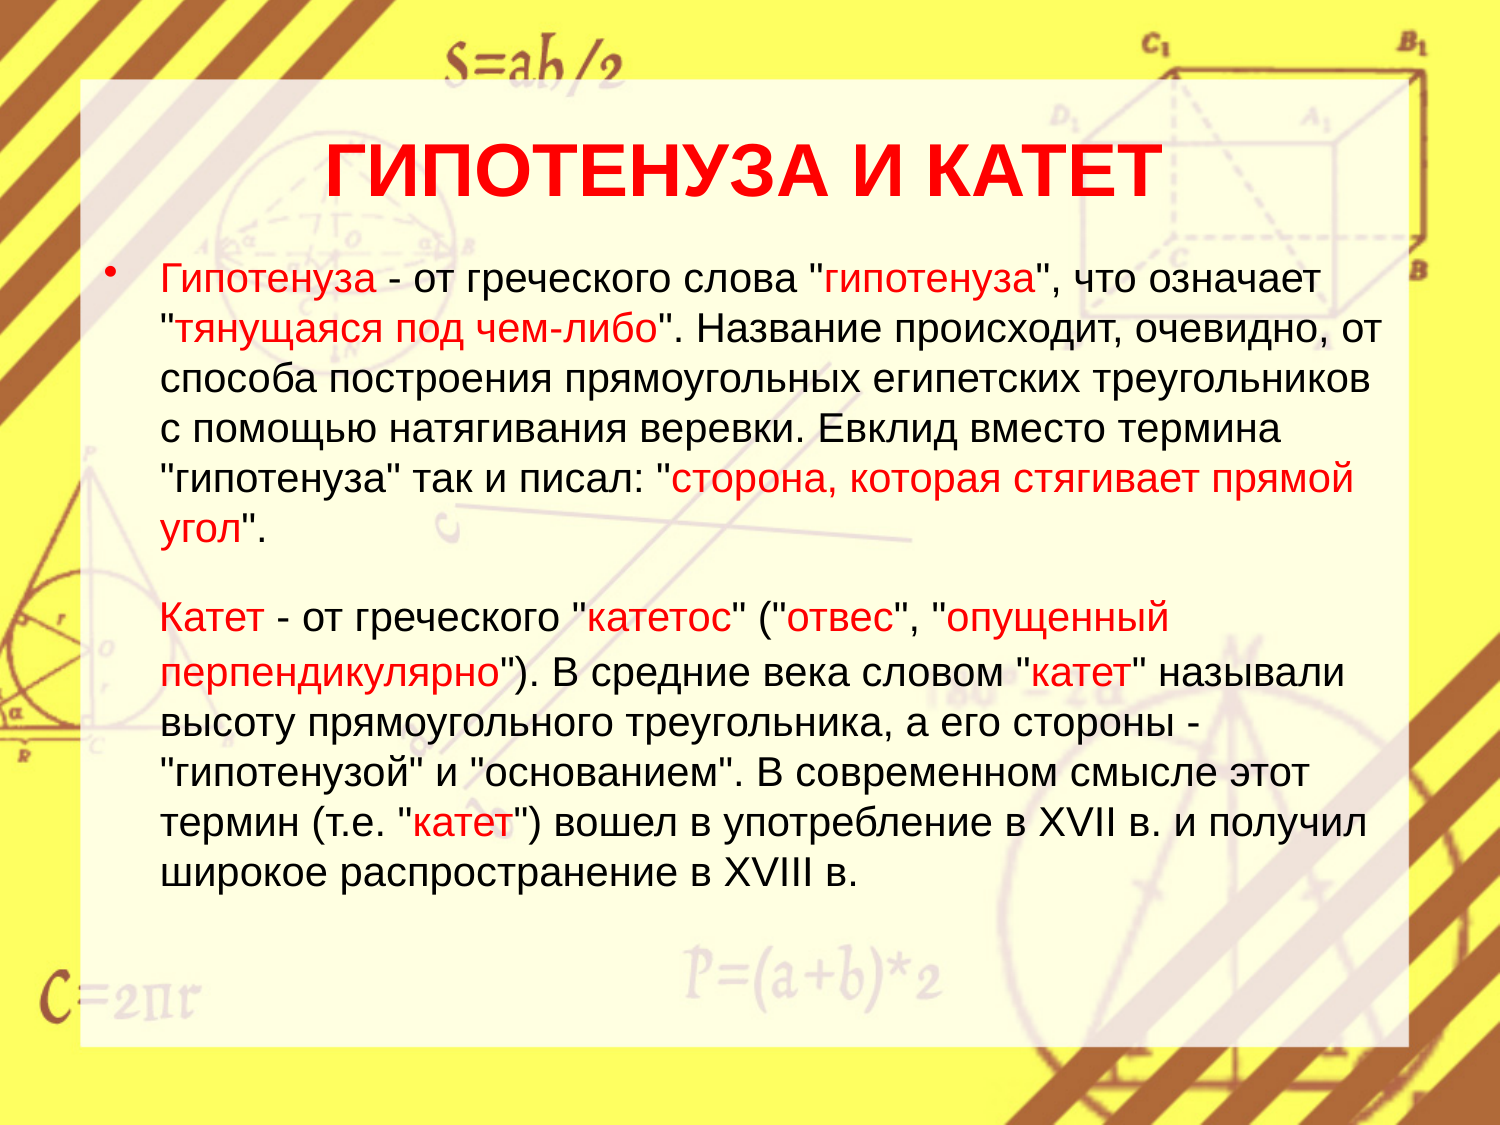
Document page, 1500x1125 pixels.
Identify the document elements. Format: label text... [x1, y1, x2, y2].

picture [0, 0, 1500, 1125]
list Гипотенуза - от греческого слова "гипотенуза", что означает "тянущаяся под чем-либо". Название происходит, очевидно, от способа построения прямоугольных египетских треугольников с помощью натягивания веревки. Евклид вместо термина "гипотенуза" так и писал: "сторона, которая стягивает прямой угол". Катет - от греческого "катетос" ("отвес", "опущенный перпендикулярно"). В средние века словом "катет" называли высоту прямоугольного треугольника, а его стороны - "гипотенузой" и "основанием". В современном смысле этот термин (т.е. "катет") вошел в употребление в XVII в. и получил широкое распространение в XVIII в. [88, 243, 1400, 1046]
title ГИПОТЕНУЗА И КАТЕТ [88, 89, 1400, 243]
